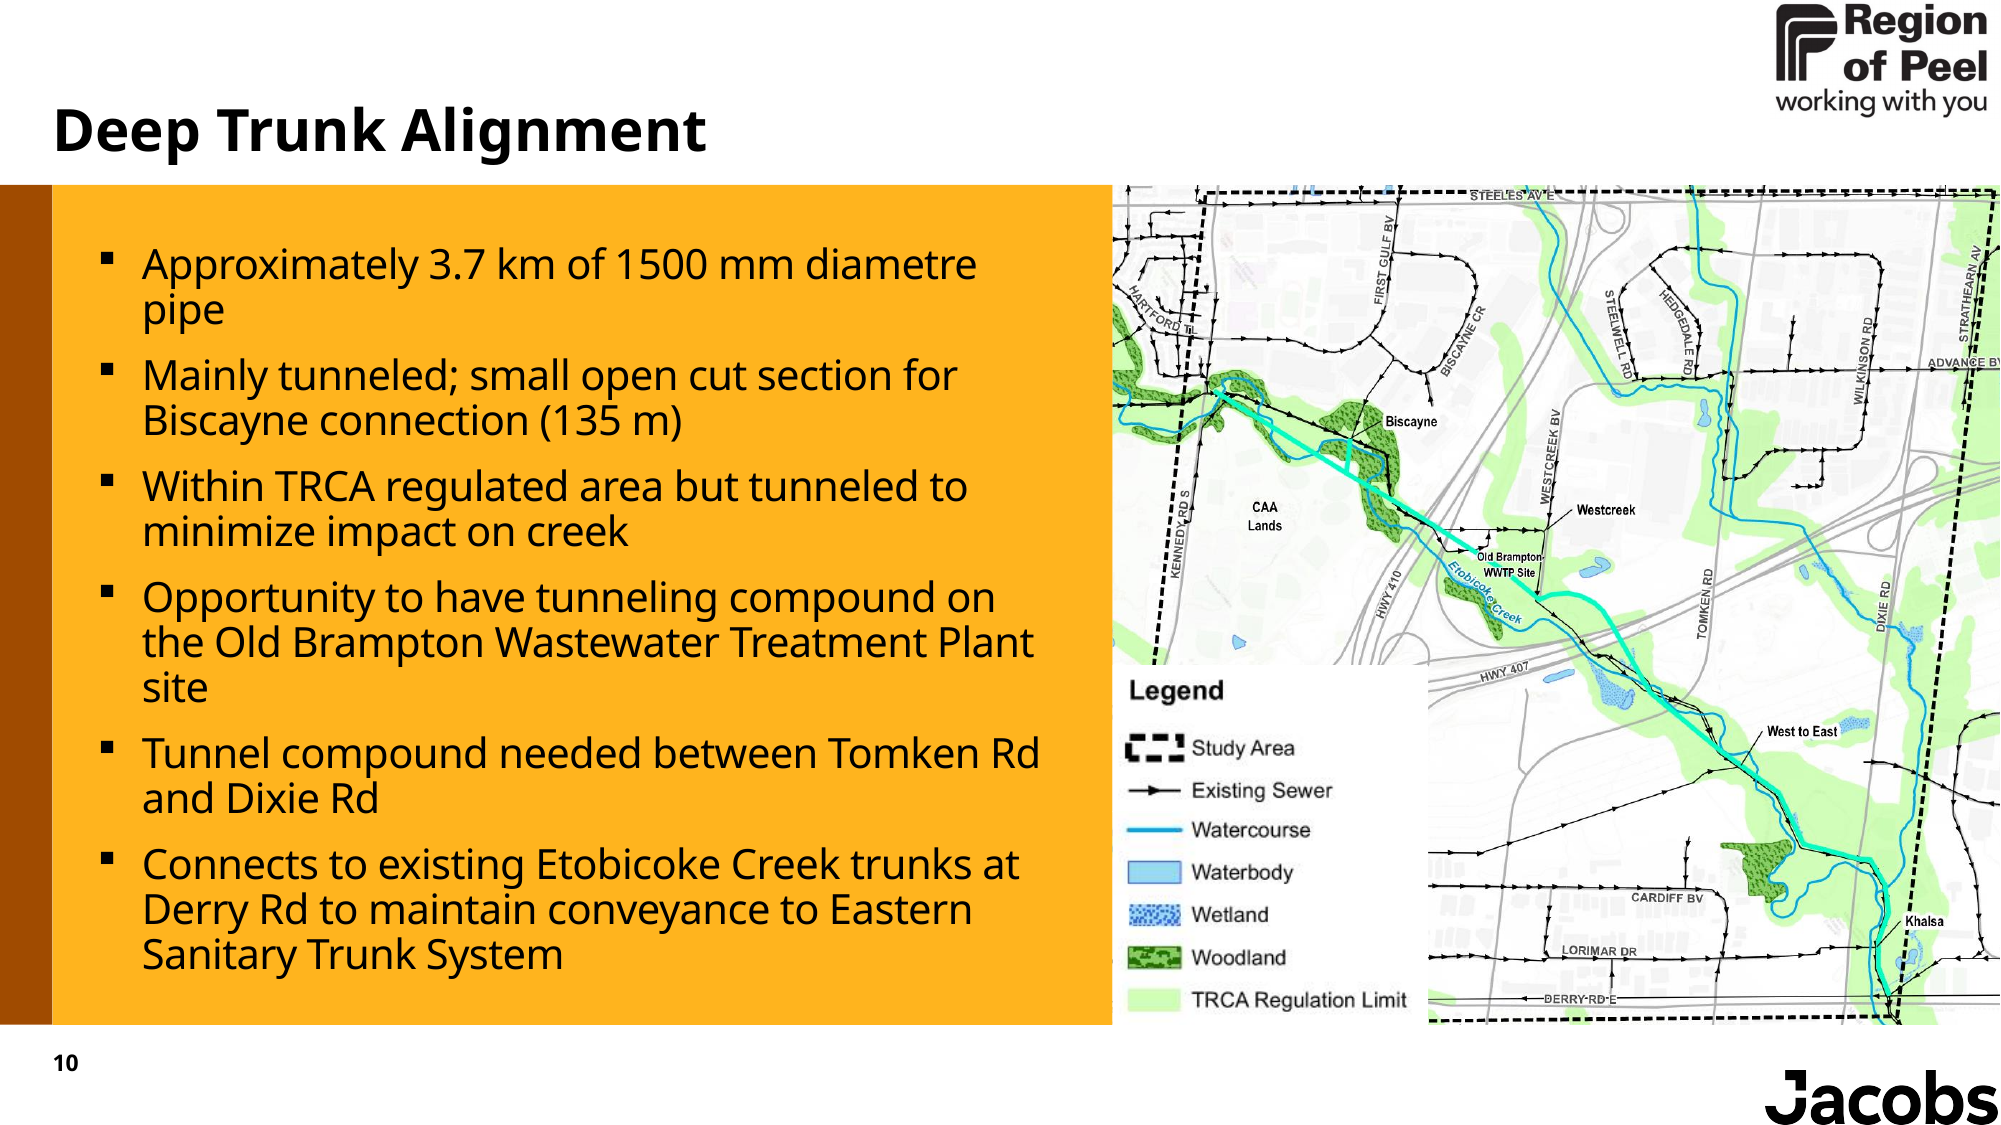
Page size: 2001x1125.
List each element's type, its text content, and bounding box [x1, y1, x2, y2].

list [1112, 184, 2000, 1025]
title Deep Trunk Alignment [52, 79, 1943, 184]
picture [1765, 1070, 1998, 1125]
slide_number 10 [52, 1035, 181, 1080]
list Approximately 3.7 km of 1500 mm diametre pipe Mainly tunneled; small open cut section for Biscayne connection (135 m) Within TRCA regulated area but tunneled to minimize impact on creek Opportunity to have tunneling compound on the Old Brampton Wastewater Treatment Plant site Tunnel compound needed between Tomken Rd and Dixie Rd Connects to existing Etobicoke Creek trunks at Derry Rd to maintain conveyance to Eastern Sanitary Trunk System [52, 184, 1112, 1025]
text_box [1112, 665, 1429, 1025]
picture [1770, 0, 2000, 119]
